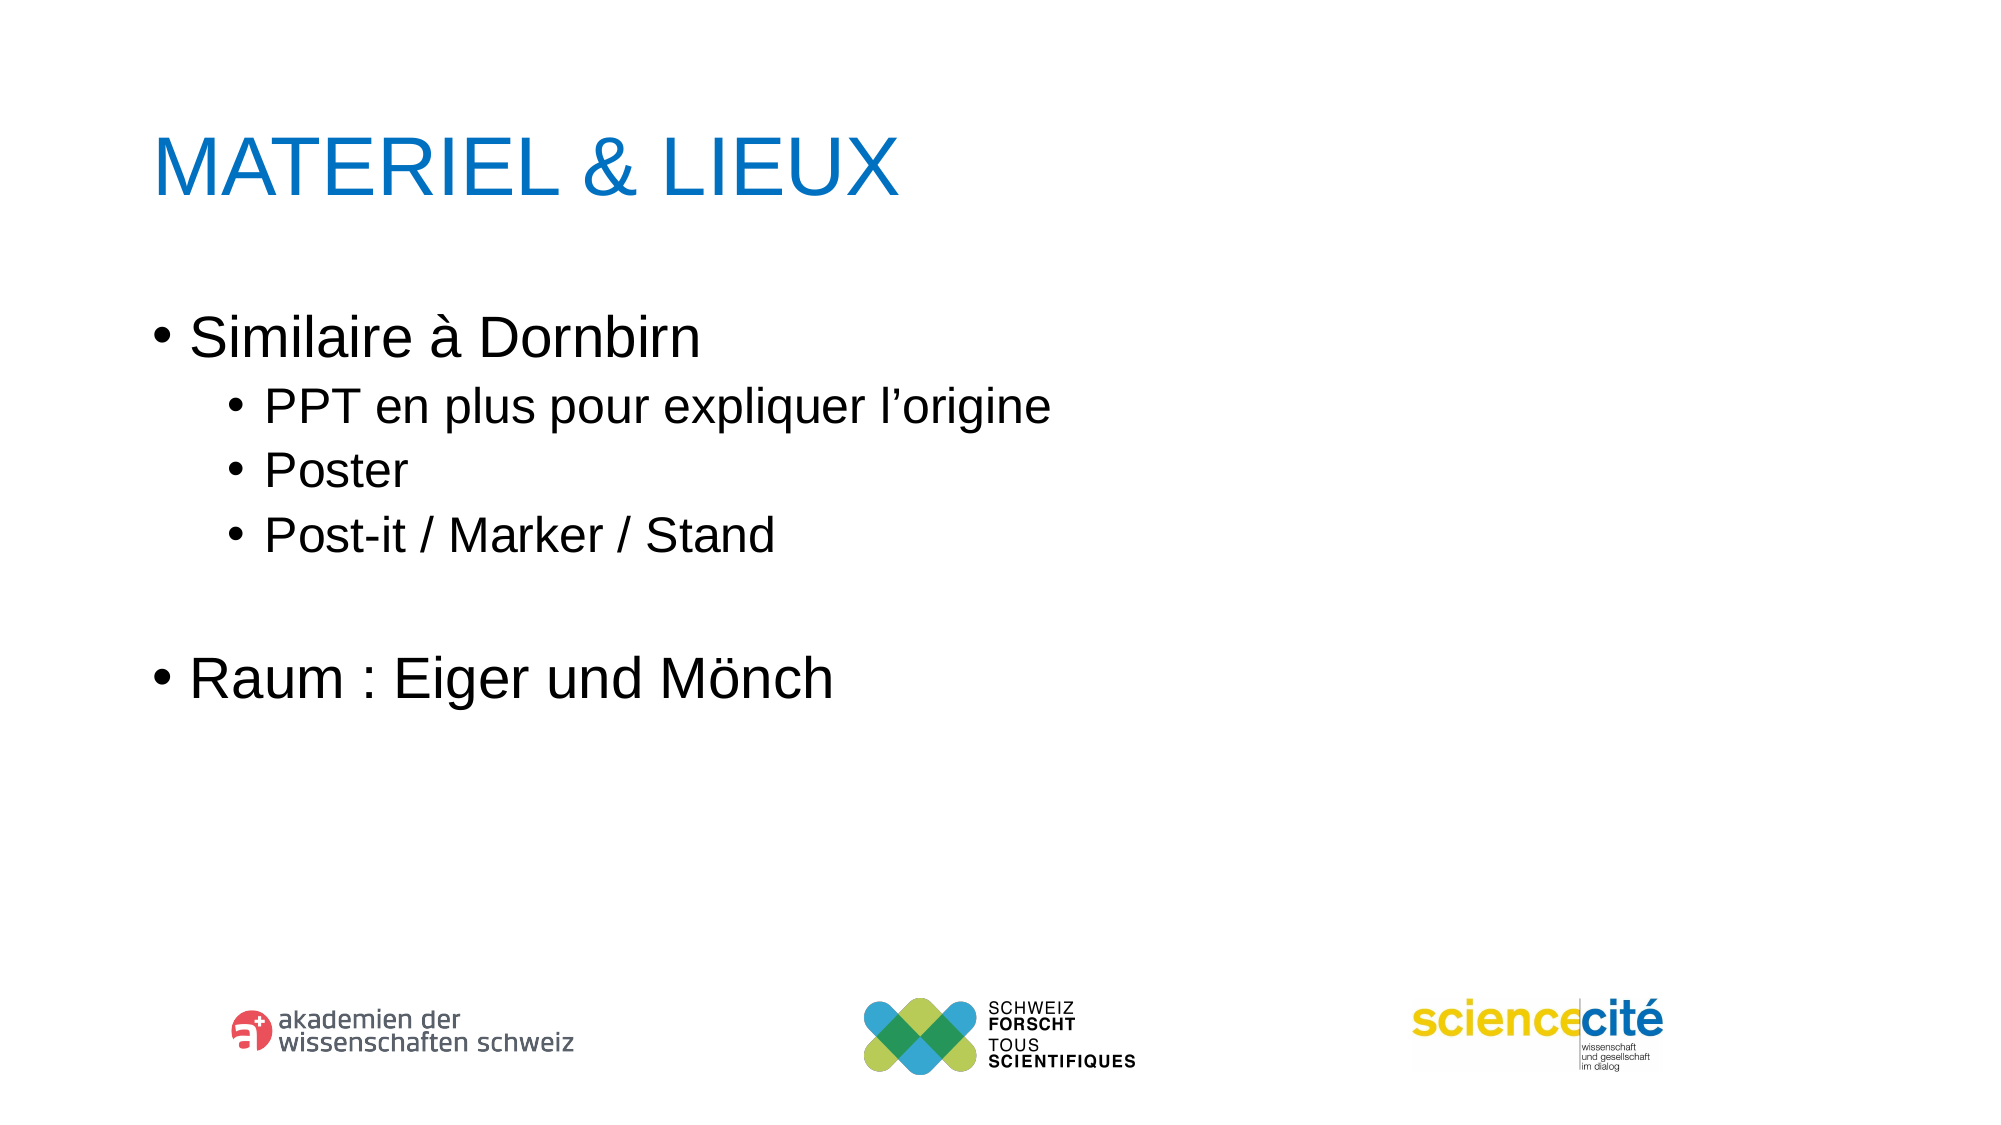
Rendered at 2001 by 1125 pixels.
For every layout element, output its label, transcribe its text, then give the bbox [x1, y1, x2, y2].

picture [1412, 1014, 1663, 1072]
picture [211, 1014, 588, 1072]
list Similaire à Dornbirn PPT en plus pour expliquer l’origine Poster Post-it / Marker / Stand Raum : Eiger und Mönch [137, 299, 1863, 1014]
picture [864, 1014, 1135, 1075]
title Materiel & Lieux [137, 59, 1863, 278]
